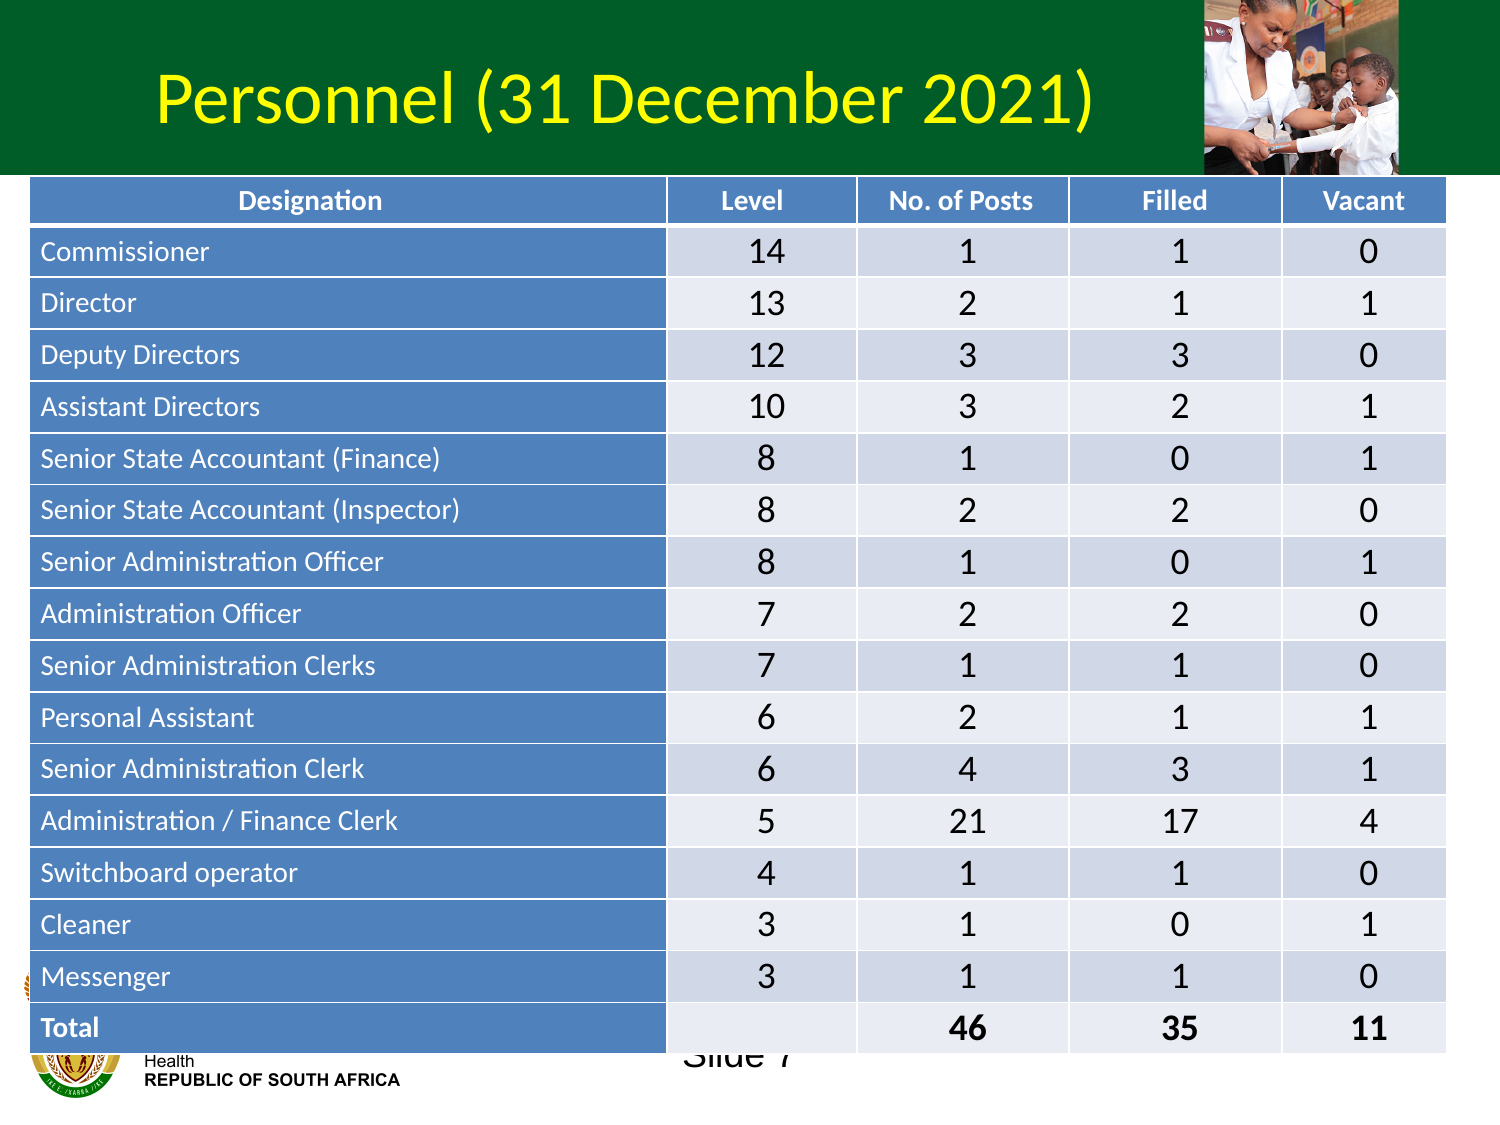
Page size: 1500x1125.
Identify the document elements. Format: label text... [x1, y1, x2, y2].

table_cell 13 [668, 278, 856, 328]
table_cell 1 [1070, 641, 1281, 691]
table_cell Deputy Directors [30, 330, 666, 380]
table_cell 0 [1283, 485, 1446, 535]
table_cell Administration / Finance Clerk [30, 796, 666, 846]
table_cell 3 [668, 900, 856, 950]
table_cell Senior State Accountant (Finance) [30, 434, 666, 484]
table_header Level [668, 177, 856, 223]
table_cell 0 [1283, 589, 1446, 639]
table_cell Total [30, 1003, 666, 1053]
table_header Vacant [1283, 177, 1446, 223]
table_cell Switchboard operator [30, 848, 666, 898]
picture [24, 962, 400, 1098]
table_cell Messenger [30, 951, 666, 1002]
table_cell 0 [1283, 228, 1446, 276]
table_cell 0 [1070, 434, 1281, 484]
table_cell 8 [668, 434, 856, 484]
table_cell Senior Administration Officer [30, 537, 666, 587]
table_cell 1 [858, 951, 1068, 1002]
table_header Filled [1070, 177, 1281, 223]
table_cell 8 [668, 485, 856, 535]
table_cell 2 [1070, 485, 1281, 535]
title Personnel (31 December 2021) [29, 41, 1223, 143]
table_cell 1 [1283, 278, 1446, 328]
table_cell Senior Administration Clerks [30, 641, 666, 691]
table_cell 1 [858, 900, 1068, 950]
table_cell 1 [1283, 434, 1446, 484]
table_cell 4 [1283, 796, 1446, 846]
table_cell 1 [1283, 693, 1446, 743]
table_cell 5 [668, 796, 856, 846]
table_cell 6 [668, 744, 856, 794]
table_cell 1 [1070, 848, 1281, 898]
table_cell 1 [858, 848, 1068, 898]
table_cell 0 [1070, 537, 1281, 587]
table_cell Senior Administration Clerk [30, 744, 666, 794]
table_header Designation [30, 177, 666, 223]
table_cell 1 [1070, 951, 1281, 1002]
table_cell 1 [858, 641, 1068, 691]
table_cell 2 [858, 693, 1068, 743]
table_cell 11 [1283, 1003, 1446, 1053]
table_cell 1 [1283, 382, 1446, 432]
table_cell 0 [1283, 951, 1446, 1002]
picture [1204, 0, 1399, 175]
table_cell Director [30, 278, 666, 328]
table_cell 3 [1070, 744, 1281, 794]
table_cell 1 [1283, 900, 1446, 950]
table_cell 1 [858, 537, 1068, 587]
table_cell 1 [858, 434, 1068, 484]
table_cell 2 [1070, 382, 1281, 432]
table_cell 6 [668, 693, 856, 743]
table_cell Cleaner [30, 900, 666, 950]
table_cell Assistant Directors [30, 382, 666, 432]
table_cell 4 [668, 848, 856, 898]
table_cell 35 [1070, 1003, 1281, 1053]
table_cell 0 [1283, 641, 1446, 691]
table_cell 1 [1283, 537, 1446, 587]
table_cell Personal Assistant [30, 693, 666, 743]
table_cell 10 [668, 382, 856, 432]
table_cell Senior State Accountant (Inspector) [30, 485, 666, 535]
table_cell 17 [1070, 796, 1281, 846]
table_cell 3 [858, 330, 1068, 380]
table_cell 7 [668, 589, 856, 639]
table_cell 0 [1070, 900, 1281, 950]
table_cell 2 [858, 485, 1068, 535]
table_cell 1 [1070, 693, 1281, 743]
table_header No. of Posts [858, 177, 1068, 223]
table_cell 3 [858, 382, 1068, 432]
table_cell Commissioner [30, 228, 666, 276]
table_cell 8 [668, 537, 856, 587]
table_cell 0 [1283, 848, 1446, 898]
table_cell 1 [1283, 744, 1446, 794]
table_cell 14 [668, 228, 856, 276]
table_cell 1 [1070, 228, 1281, 276]
table_cell 3 [1070, 330, 1281, 380]
table_cell 1 [858, 228, 1068, 276]
table_cell 2 [858, 278, 1068, 328]
table_cell 3 [668, 951, 856, 1002]
table_cell 2 [1070, 589, 1281, 639]
table_cell 1 [1070, 278, 1281, 328]
table_cell 0 [1283, 330, 1446, 380]
table_cell 12 [668, 330, 856, 380]
table_cell 4 [858, 744, 1068, 794]
table_cell [668, 1003, 856, 1053]
text_box Slide 7 [667, 1055, 975, 1083]
table_cell 7 [668, 641, 856, 691]
table_cell 2 [858, 589, 1068, 639]
table_cell 21 [858, 796, 1068, 846]
table_cell 46 [858, 1003, 1068, 1053]
table_cell Administration Officer [30, 589, 666, 639]
